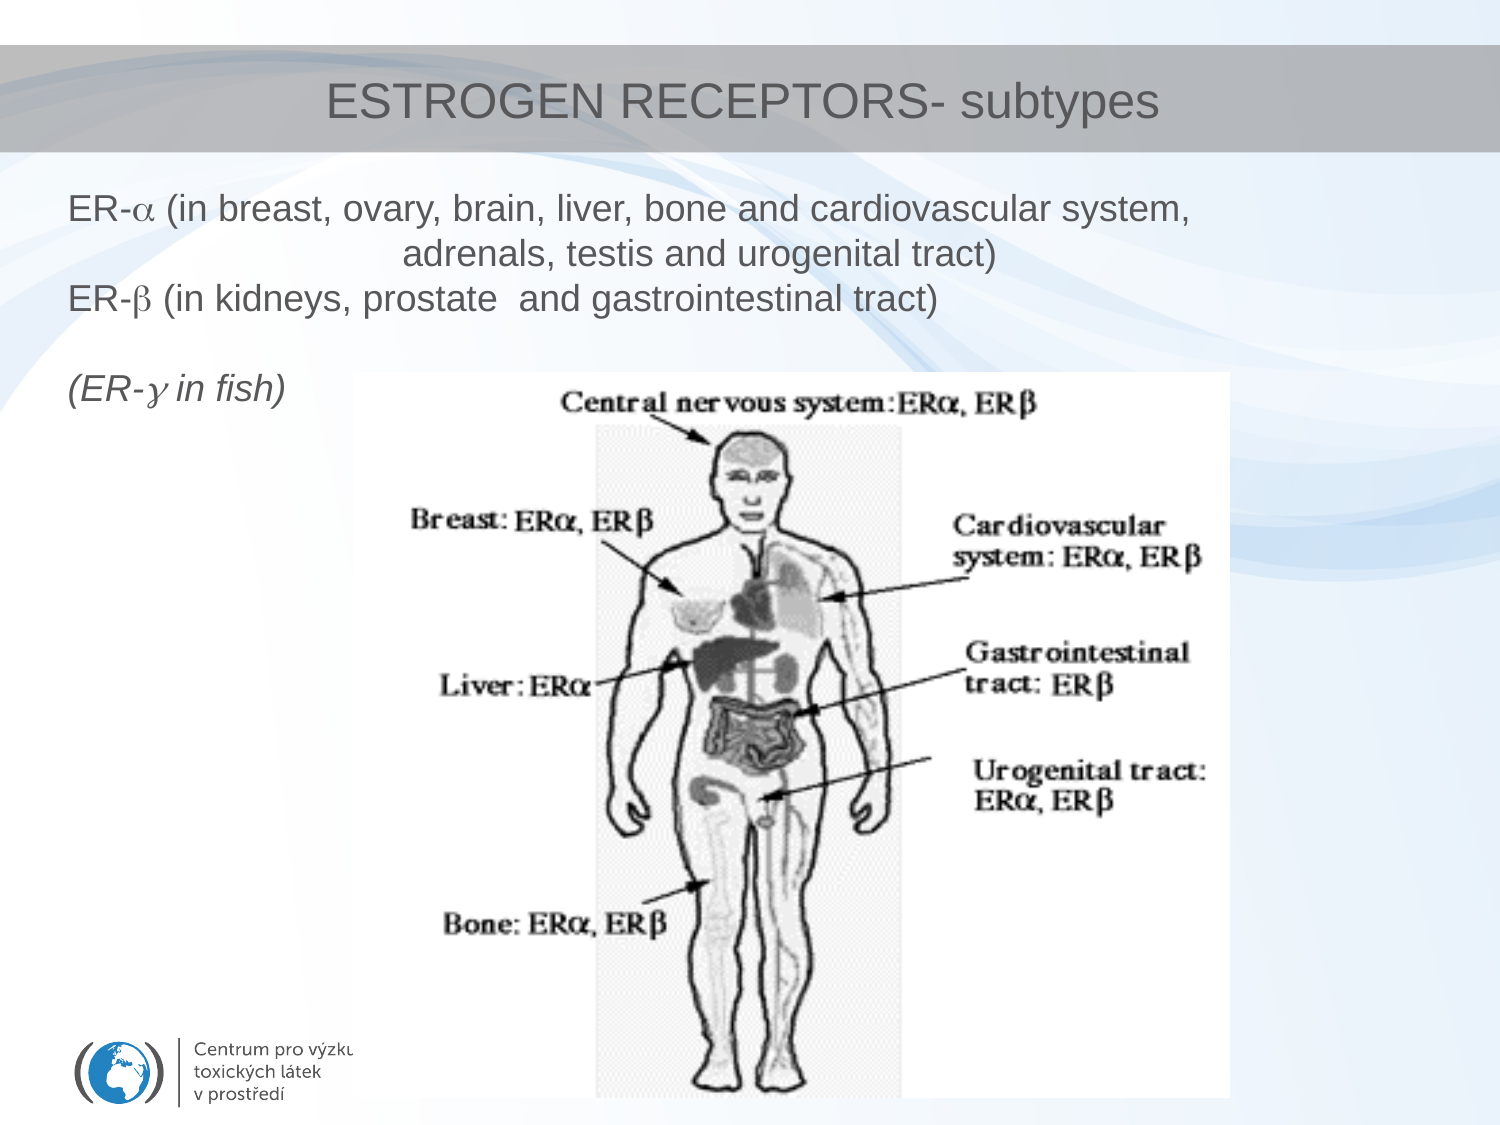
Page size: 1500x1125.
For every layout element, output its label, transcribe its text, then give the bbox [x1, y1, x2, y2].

title ESTROGEN RECEPTORS- subtypes [0, 45, 1500, 153]
picture [0, 153, 1500, 1125]
picture [0, 0, 1500, 45]
text_box ER- (in breast, ovary, brain, liver, bone and cardiovascular system, adrenals, testis and urogenital tract) ER- (in kidneys, prostate and gastrointestinal tract) (ER- in fish) [52, 176, 1217, 477]
